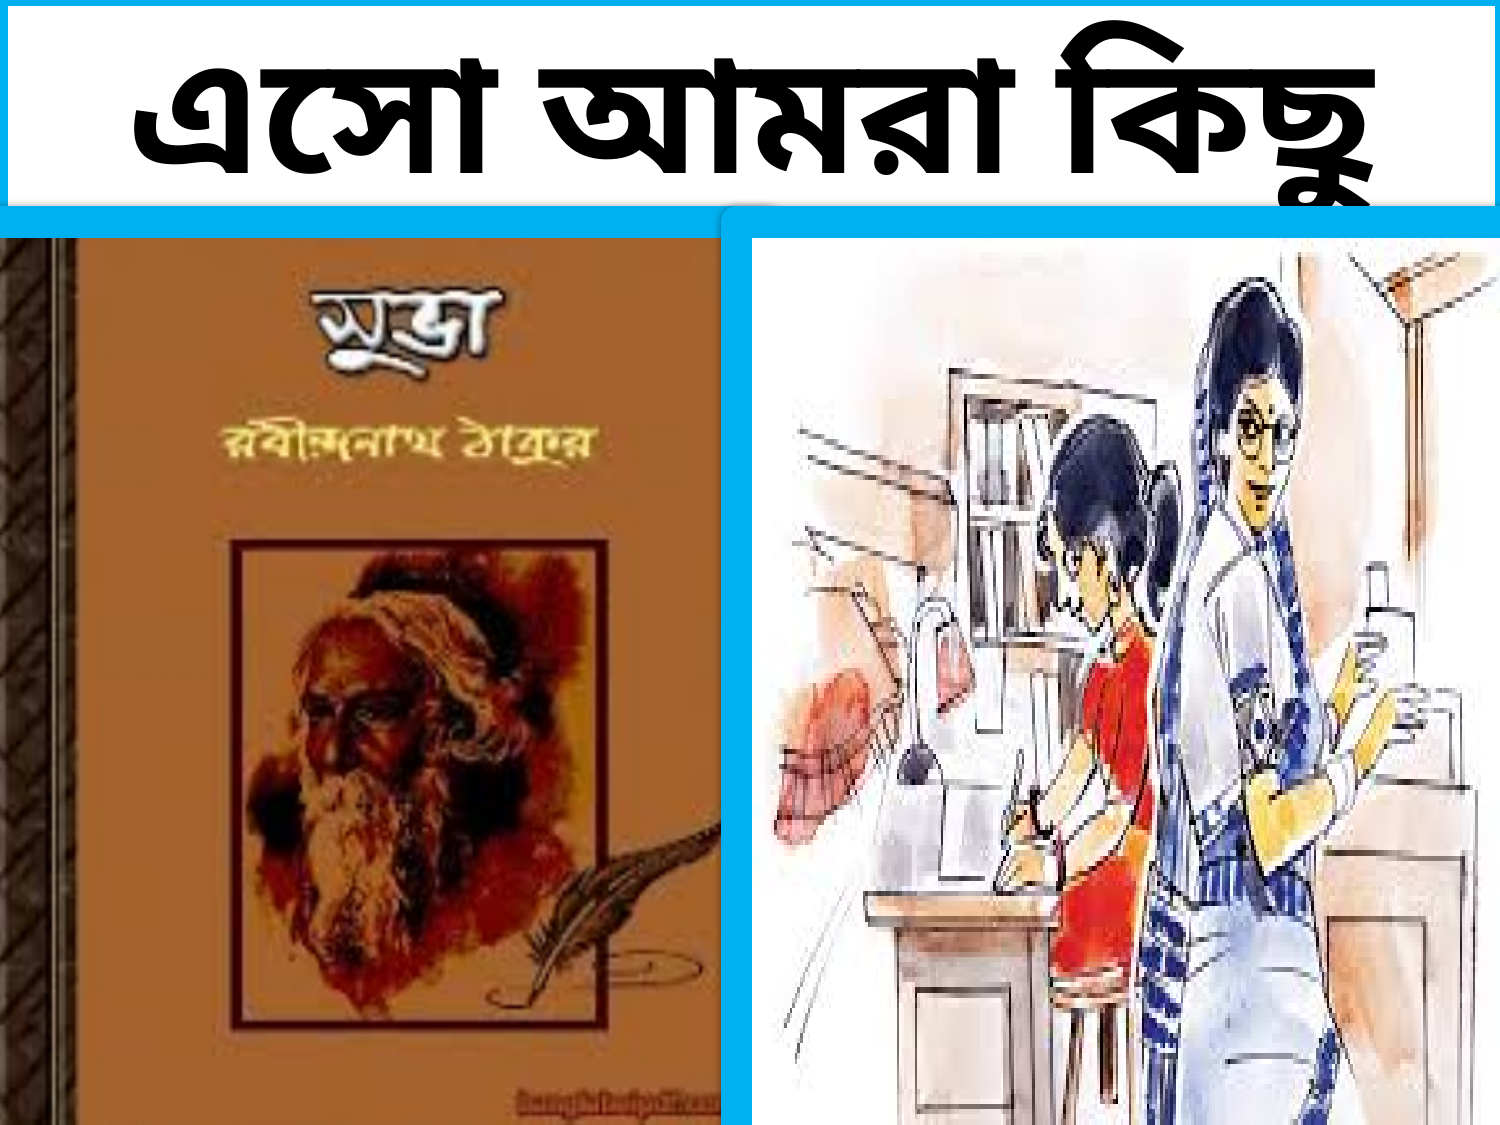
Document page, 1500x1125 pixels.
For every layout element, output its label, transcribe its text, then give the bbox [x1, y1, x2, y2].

text_box এসো আমরা কিছু ছবি দেখি [1, 0, 1500, 201]
picture [753, 239, 1500, 1125]
picture [0, 239, 720, 1125]
